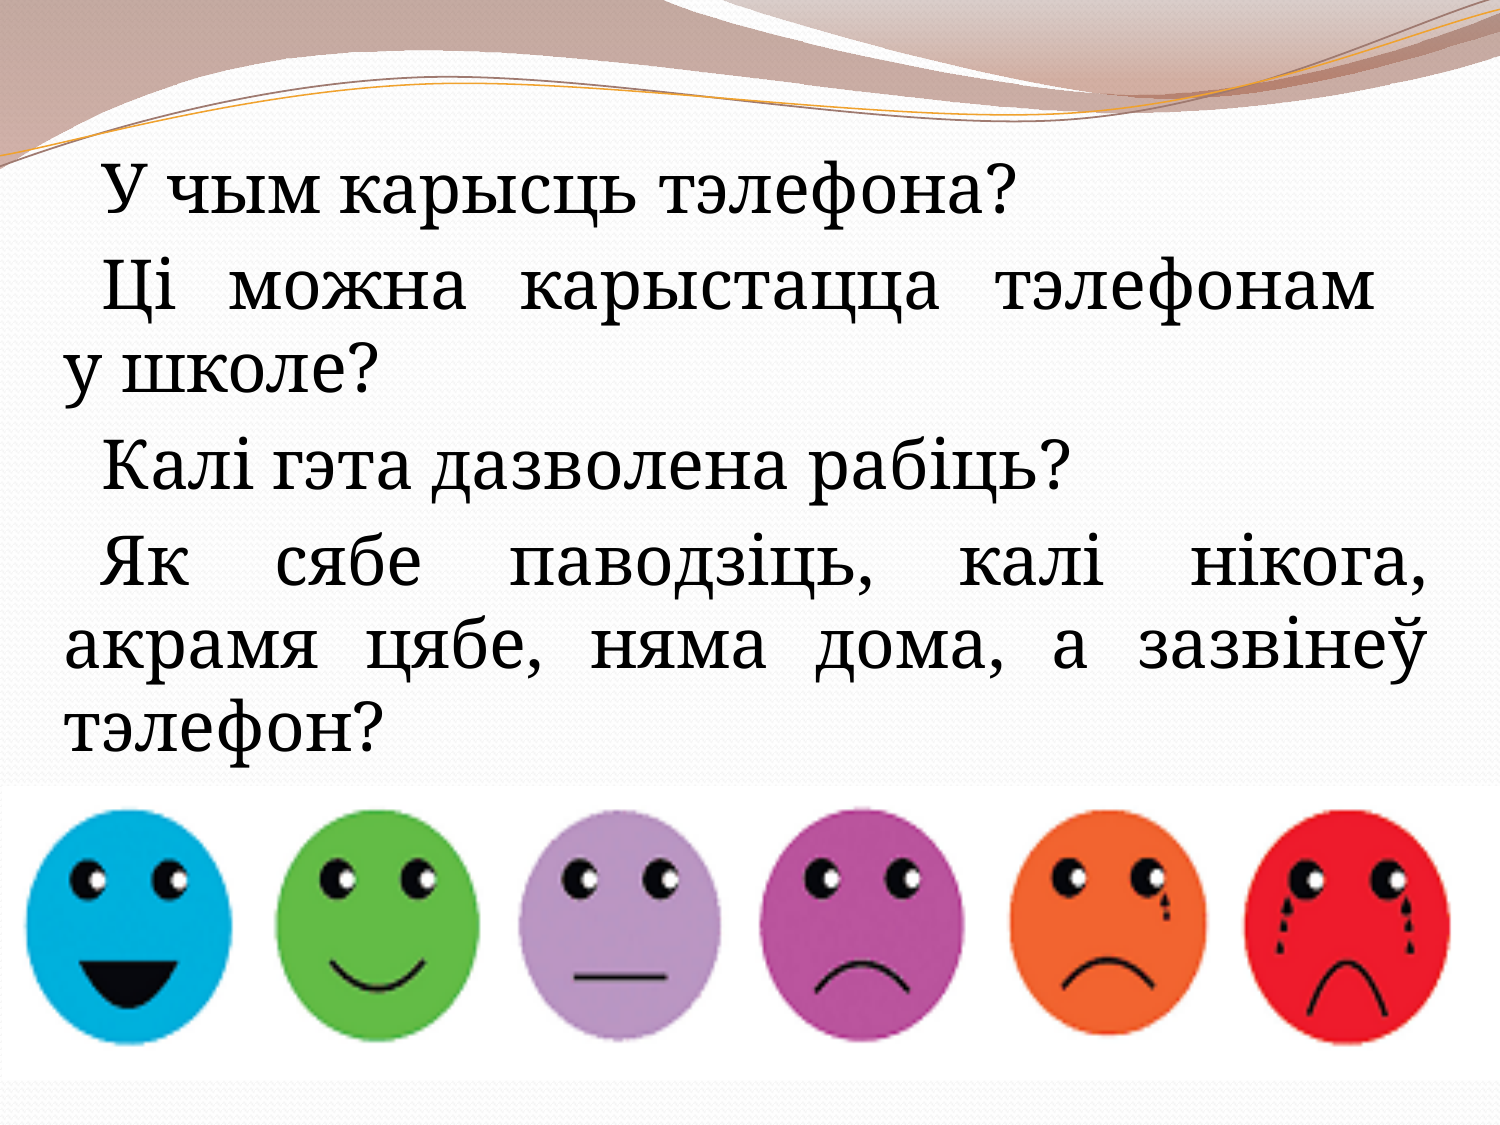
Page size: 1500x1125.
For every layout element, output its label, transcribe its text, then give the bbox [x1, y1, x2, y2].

picture [2, 786, 1500, 1081]
list У чым карысць тэлефона? Ці можна карыстацца тэлефонам у школе? Калі гэта дазволена рабіць? Як сябе паводзіць, калі нікога, акрамя цябе, няма дома, а зазвінеў тэлефон? [49, 137, 1443, 776]
